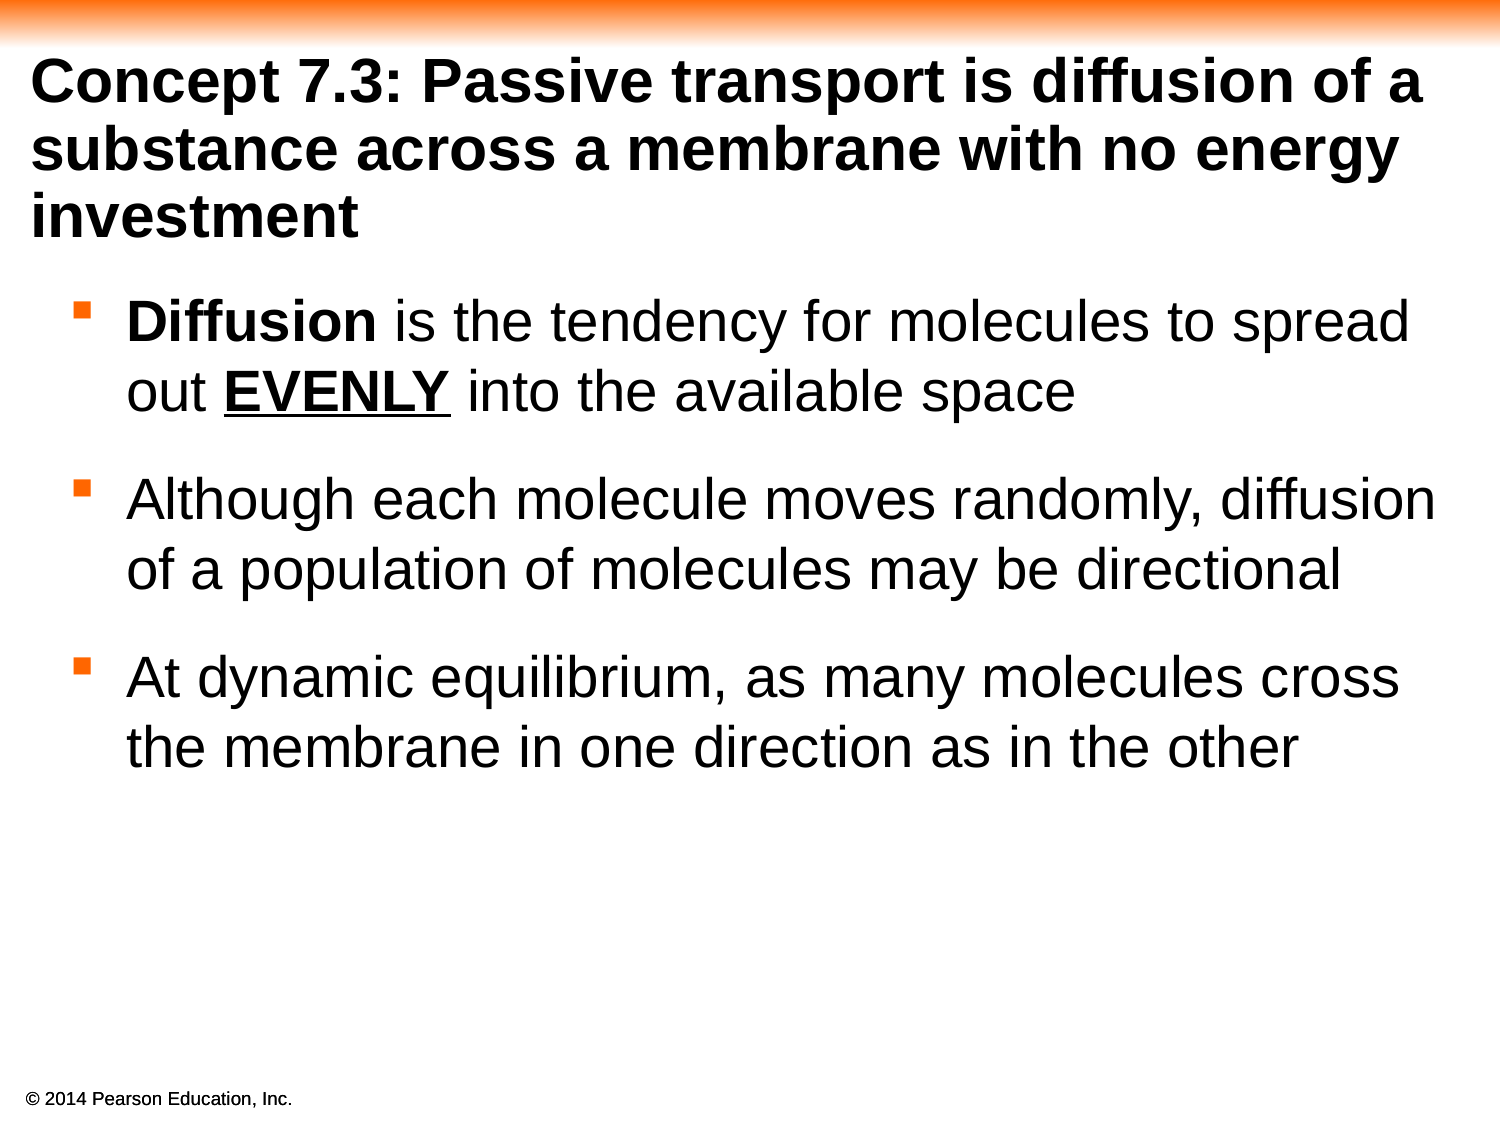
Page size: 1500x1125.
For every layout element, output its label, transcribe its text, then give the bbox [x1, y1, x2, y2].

list Diffusion is the tendency for molecules to spread out EVENLY into the available space Although each molecule moves randomly, diffusion of a population of molecules may be directional At dynamic equilibrium, as many molecules cross the membrane in one direction as in the other [69, 282, 1464, 1042]
title Concept 7.3: Passive transport is diffusion of a substance across a membrane with no energy investment [29, 49, 1470, 184]
